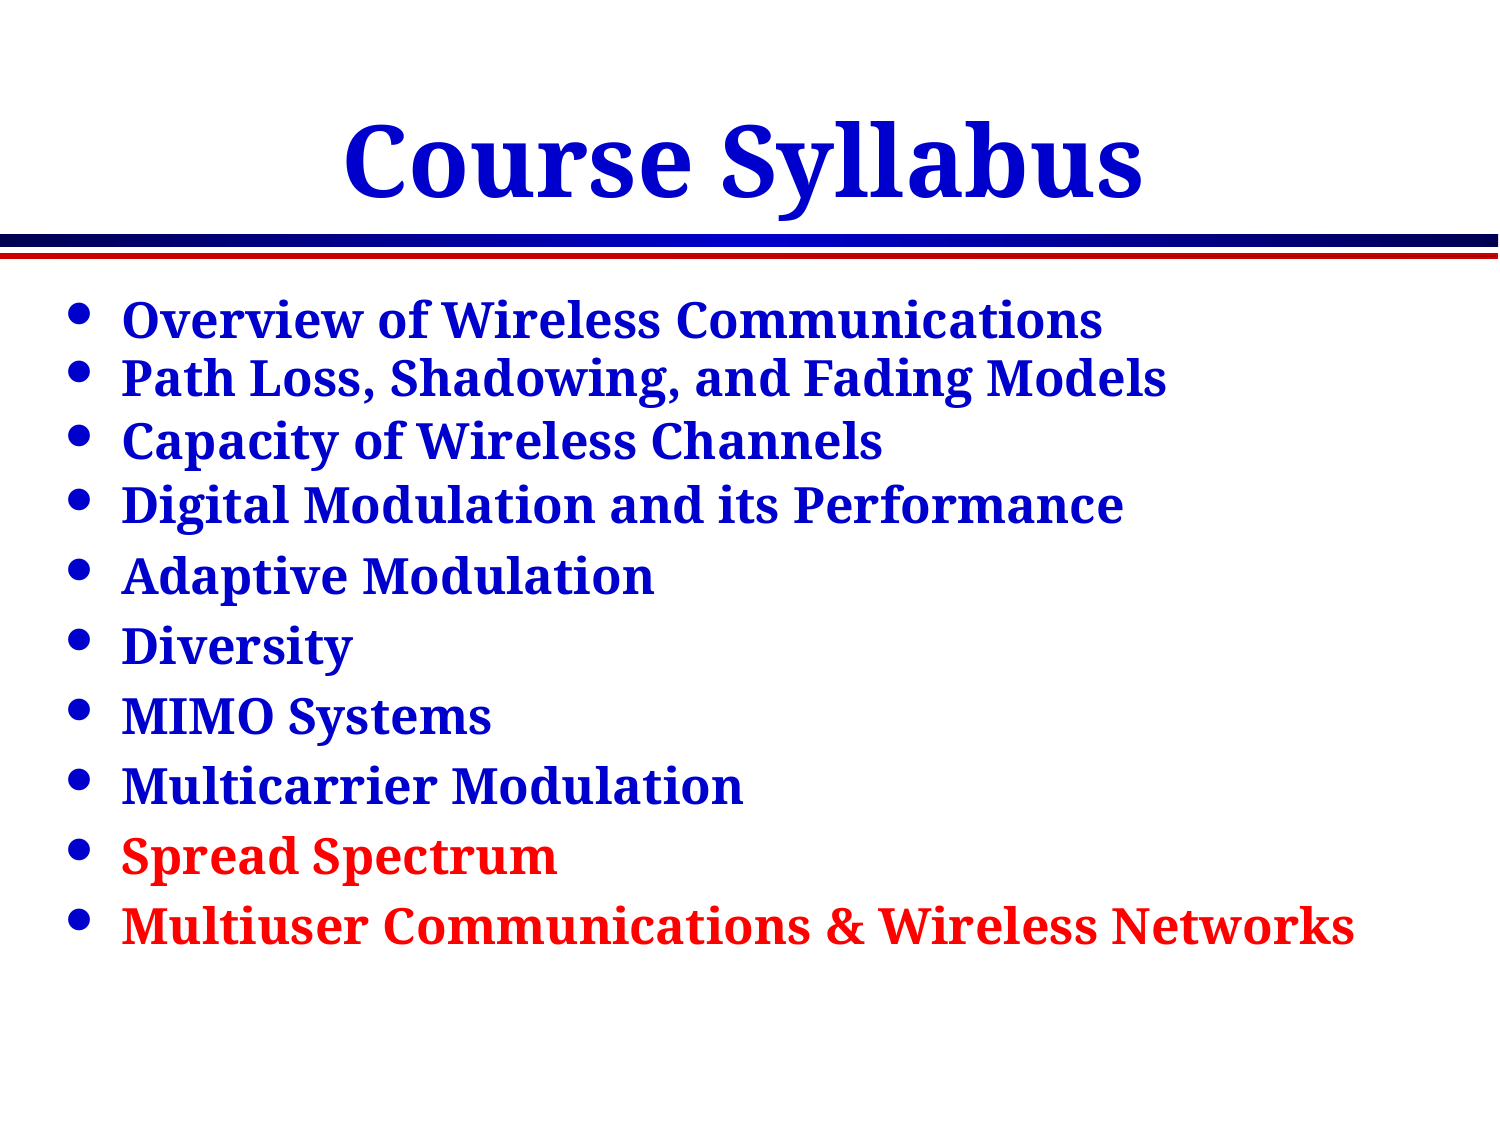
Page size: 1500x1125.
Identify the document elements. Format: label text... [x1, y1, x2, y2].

list Overview of Wireless Communications Path Loss, Shadowing, and Fading Models Capacity of Wireless Channels Digital Modulation and its Performance Adaptive Modulation Diversity MIMO Systems Multicarrier Modulation Spread Spectrum Multiuser Communications & Wireless Networks [49, 274, 1391, 951]
title Course Syllabus [99, 37, 1388, 226]
